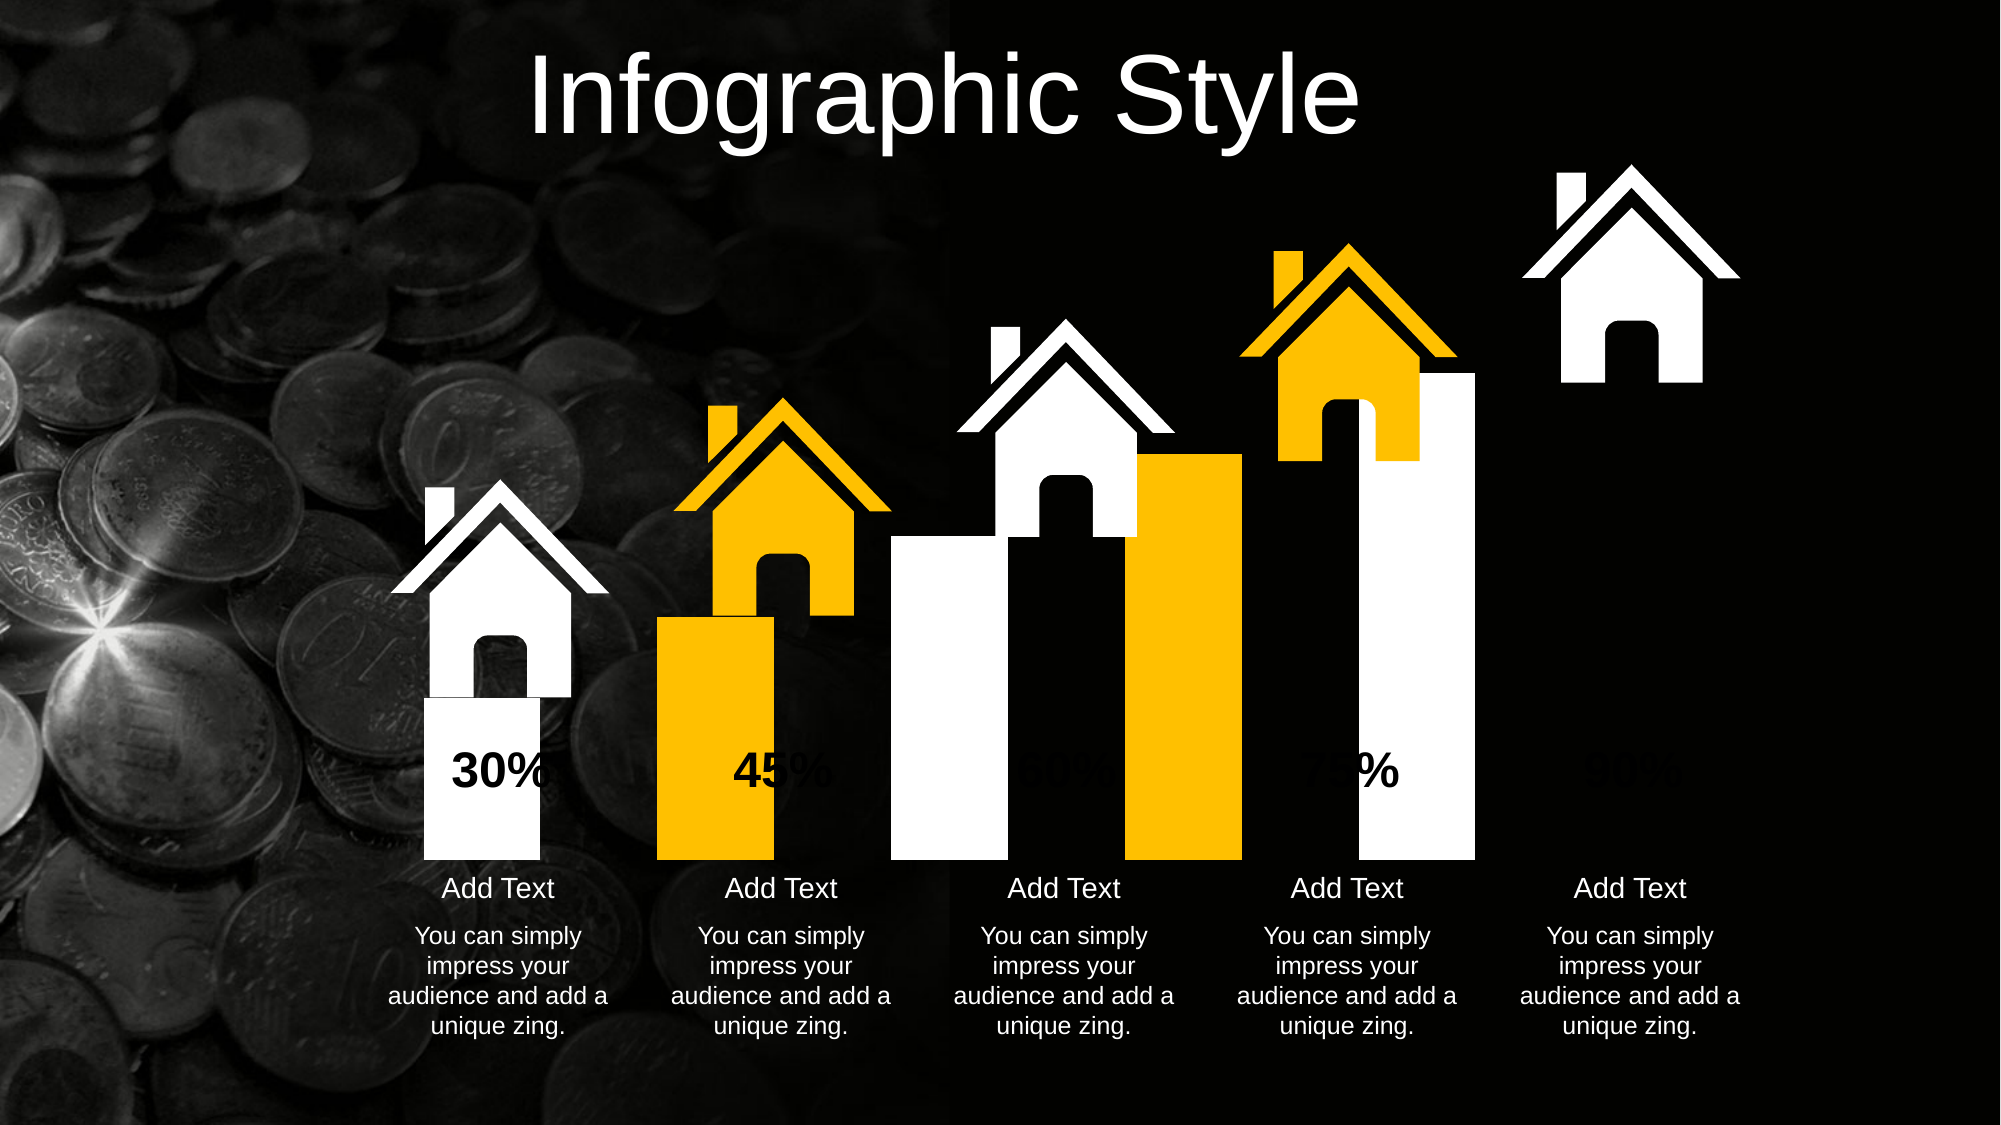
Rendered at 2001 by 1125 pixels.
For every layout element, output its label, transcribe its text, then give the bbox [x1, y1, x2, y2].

text_box [1272, 250, 1305, 307]
picture [0, 0, 2001, 1125]
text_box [926, 862, 1202, 1049]
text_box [643, 862, 919, 1049]
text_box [1209, 862, 1485, 1049]
list Infographic Style [510, 38, 1957, 157]
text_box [1492, 862, 1768, 1049]
chart [335, 307, 1797, 872]
text_box [1519, 161, 1744, 280]
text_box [360, 862, 636, 1049]
text_box [1560, 206, 1704, 307]
text_box [1285, 240, 1412, 307]
